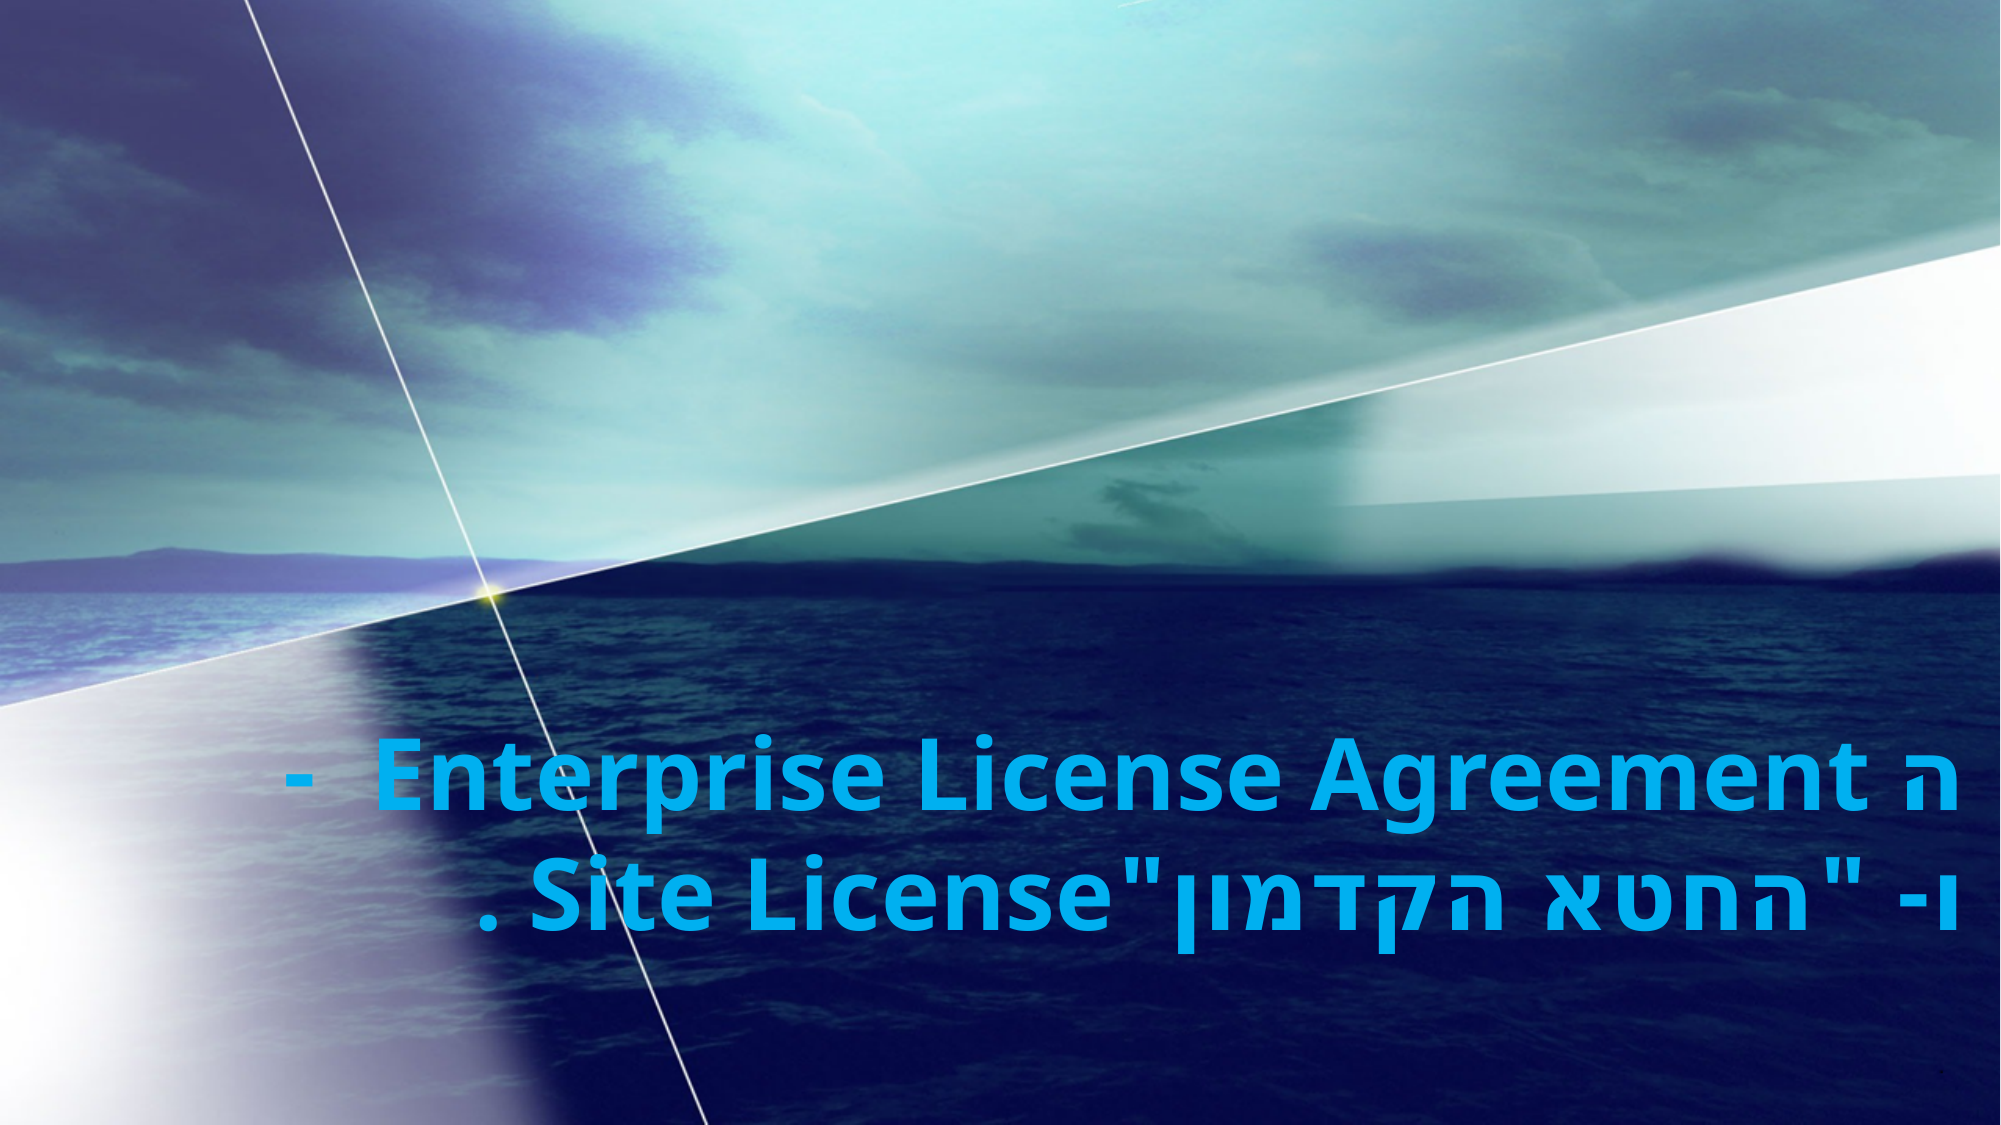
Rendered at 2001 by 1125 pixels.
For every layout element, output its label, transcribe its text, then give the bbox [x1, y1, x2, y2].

title ה Enterprise License Agreement - ו- "החטא הקדמון"Site License . [249, 710, 1975, 1011]
picture [0, 0, 2001, 1125]
